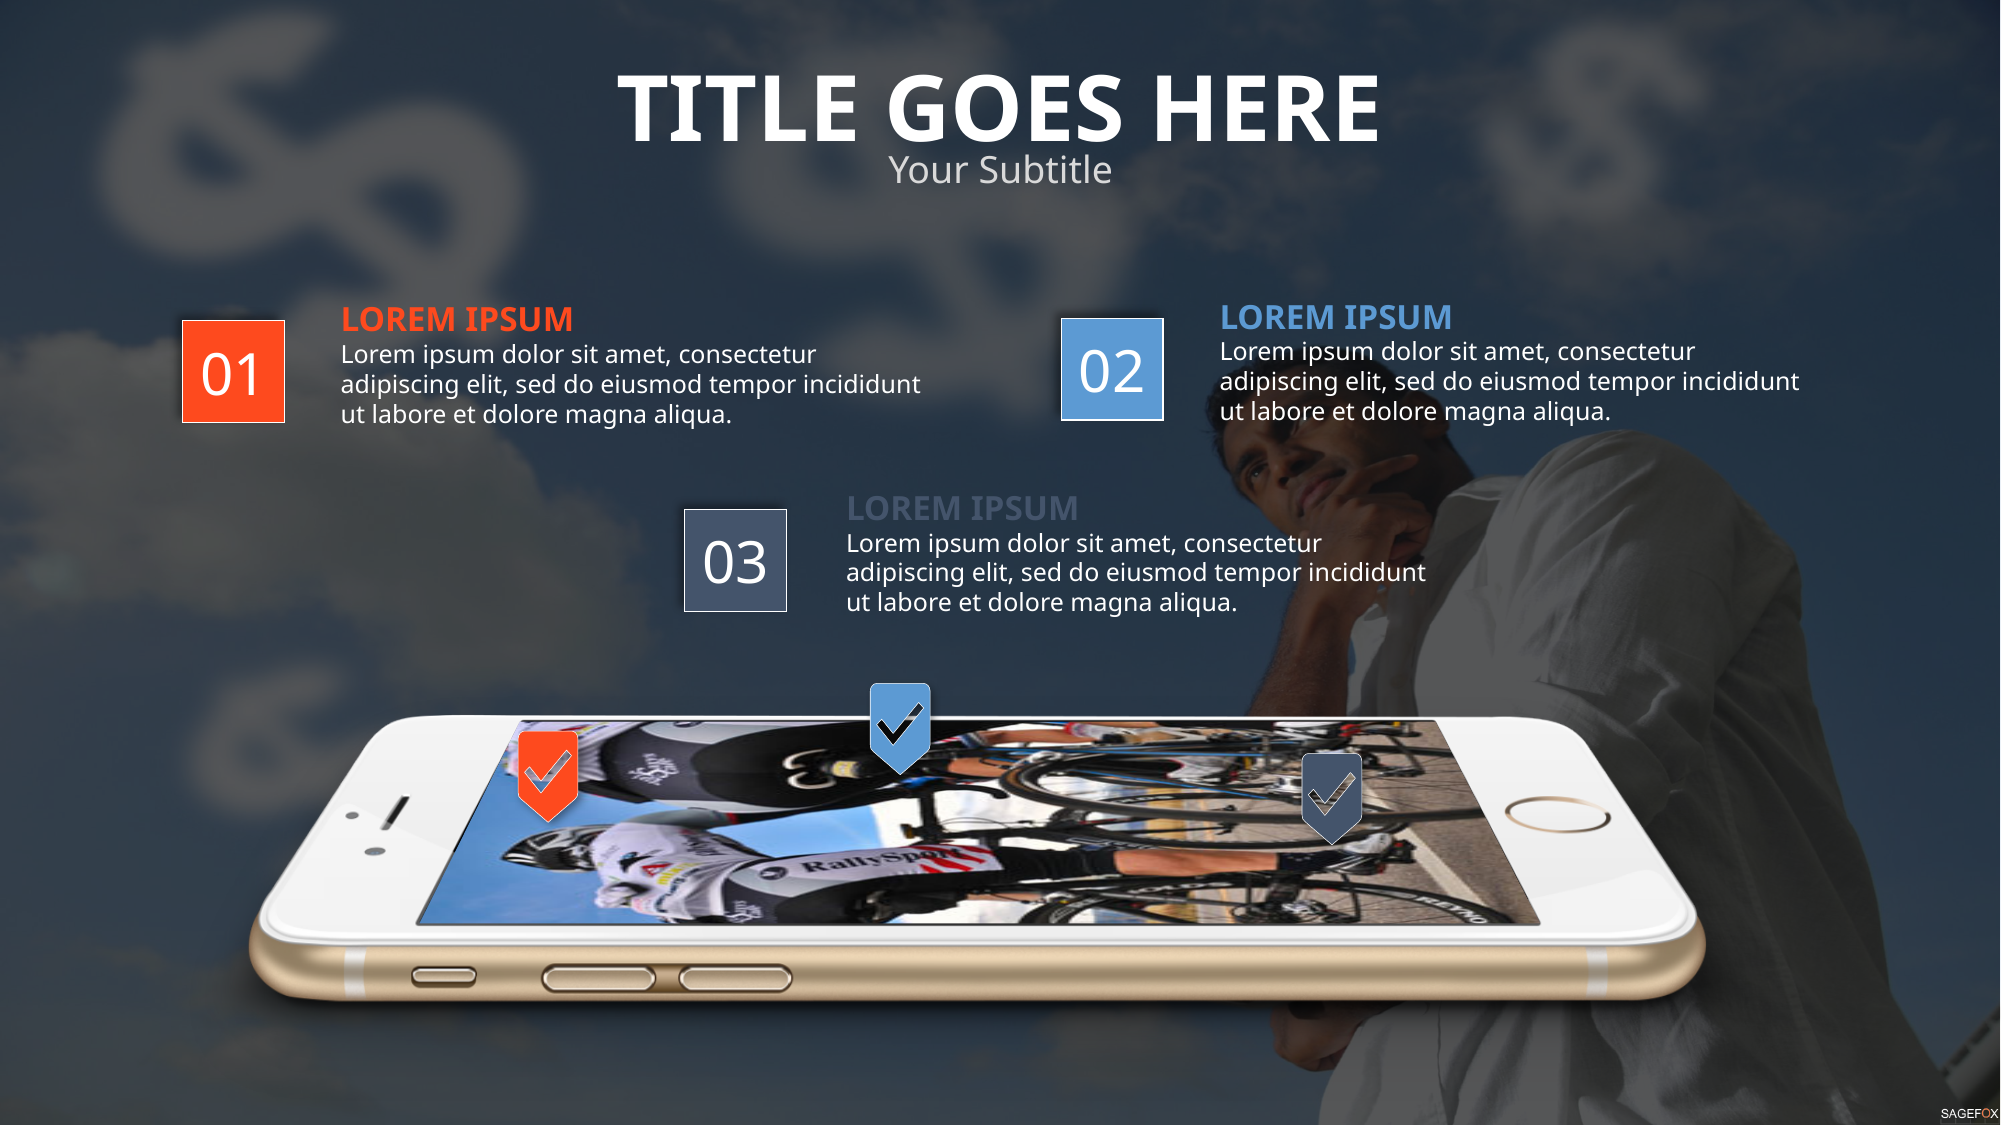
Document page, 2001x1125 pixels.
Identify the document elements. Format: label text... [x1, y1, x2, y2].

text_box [548, 42, 1452, 199]
text_box LOREM IPSUM Lorem ipsum dolor sit amet, consectetur adipiscing elit, sed do eiusmod tempor incididunt ut labore et dolore magna aliqua. [330, 293, 937, 434]
text_box 02 [1060, 317, 1164, 421]
text_box LOREM IPSUM Lorem ipsum dolor sit amet, consectetur adipiscing elit, sed do eiusmod tempor incididunt ut labore et dolore magna aliqua. [1209, 290, 1815, 431]
text_box LOREM IPSUM Lorem ipsum dolor sit amet, consectetur adipiscing elit, sed do eiusmod tempor incididunt ut labore et dolore magna aliqua. [836, 482, 1442, 560]
text_box 01 [181, 320, 285, 424]
picture [0, 0, 2001, 1125]
text_box 03 [683, 508, 787, 560]
